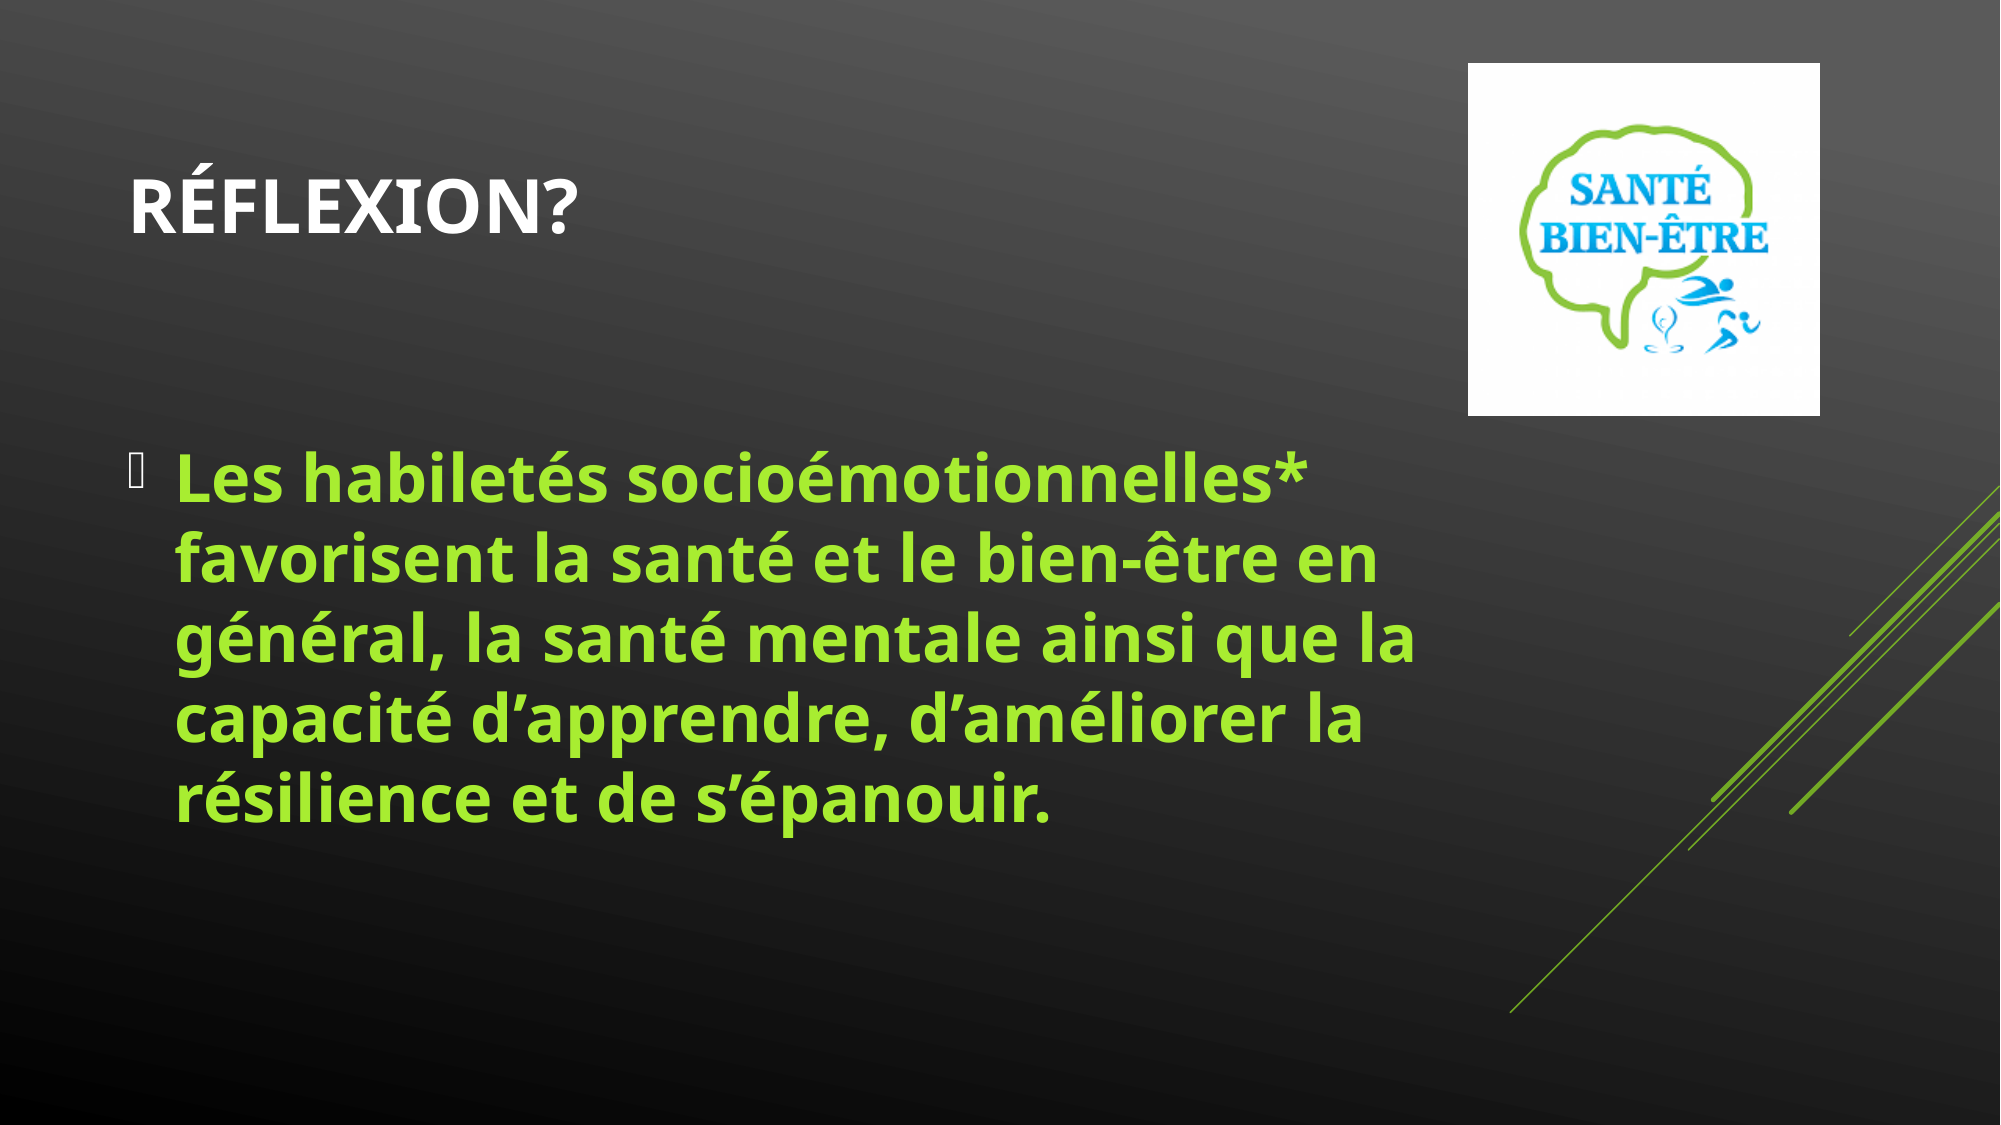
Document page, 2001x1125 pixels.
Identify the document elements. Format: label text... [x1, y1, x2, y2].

title Réflexion? [112, 79, 1467, 327]
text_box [1510, 485, 2000, 1013]
text_box [0, 0, 2000, 1125]
list Les habiletés socioémotionnelles* favorisent la santé et le bien-être en général, la santé mentale ainsi que la capacité d’apprendre, d’améliorer la résilience et de s’épanouir. [112, 339, 1513, 933]
picture [1467, 63, 1820, 416]
